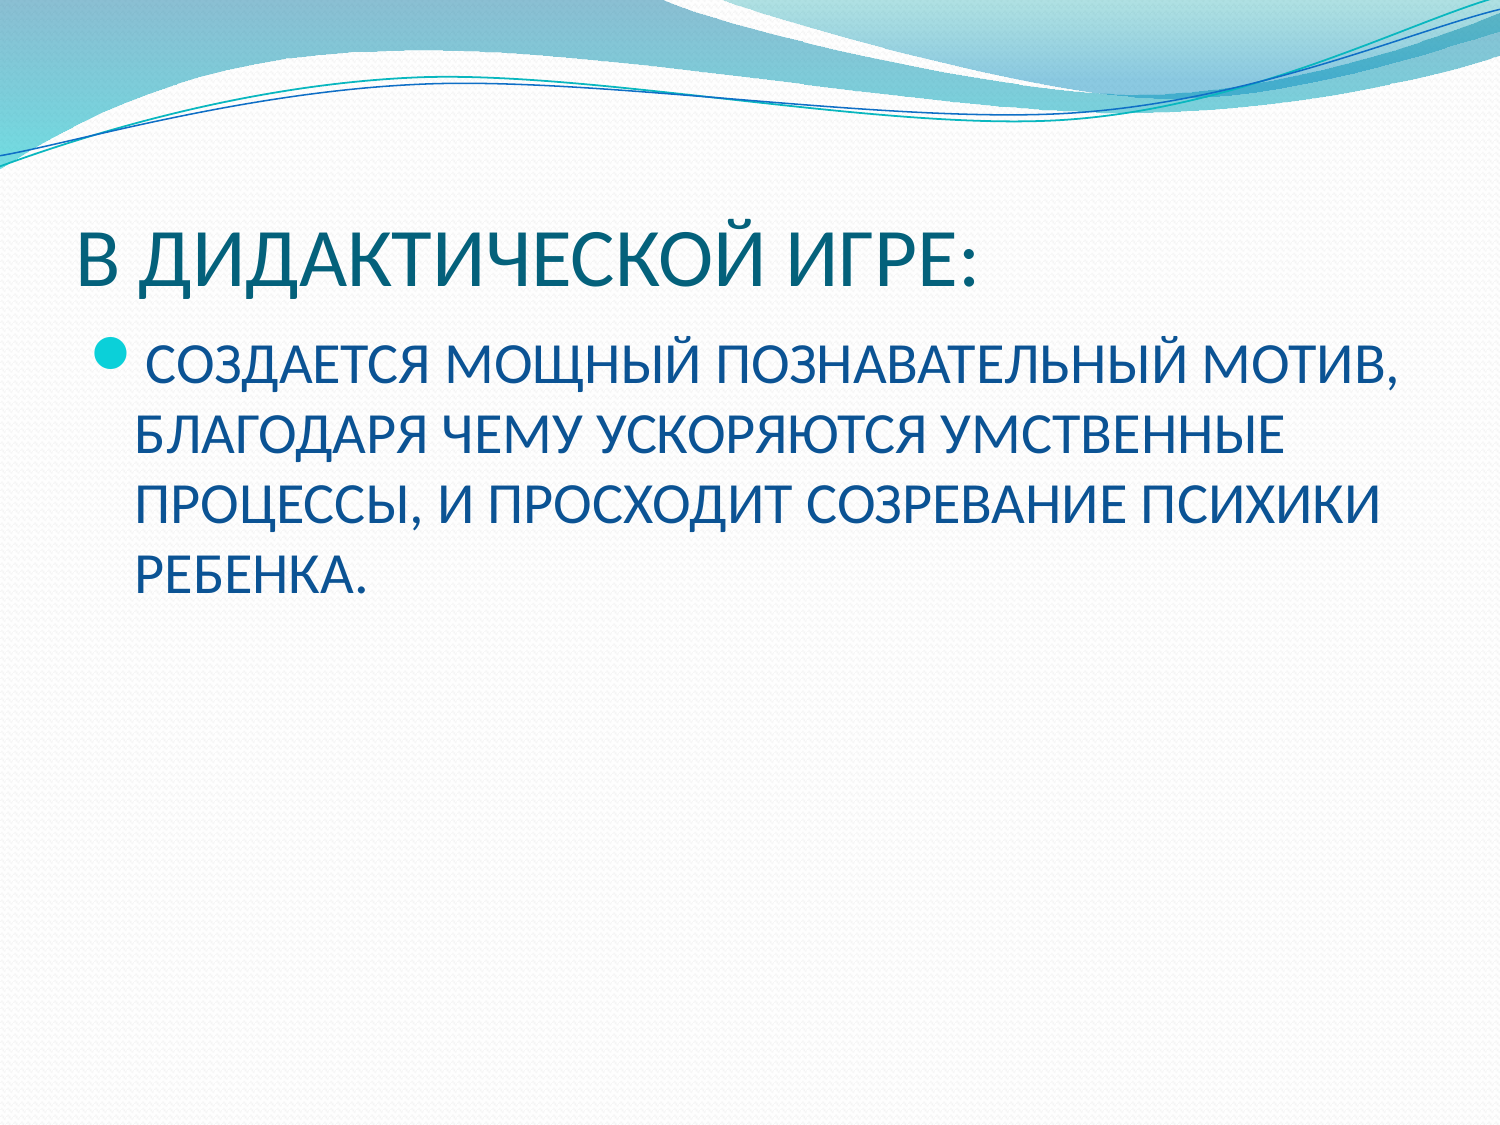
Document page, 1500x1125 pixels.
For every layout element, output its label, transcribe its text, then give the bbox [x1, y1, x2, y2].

title В ДИДАКТИЧЕСКОЙ ИГРЕ: [75, 115, 1425, 303]
list СОЗДАЕТСЯ МОЩНЫЙ ПОЗНАВАТЕЛЬНЫЙ МОТИВ, БЛАГОДАРЯ ЧЕМУ УСКОРЯЮТСЯ УМСТВЕННЫЕ ПРОЦЕССЫ, И ПРОСХОДИТ СОЗРЕВАНИЕ ПСИХИКИ РЕБЕНКА. [75, 317, 1425, 1038]
